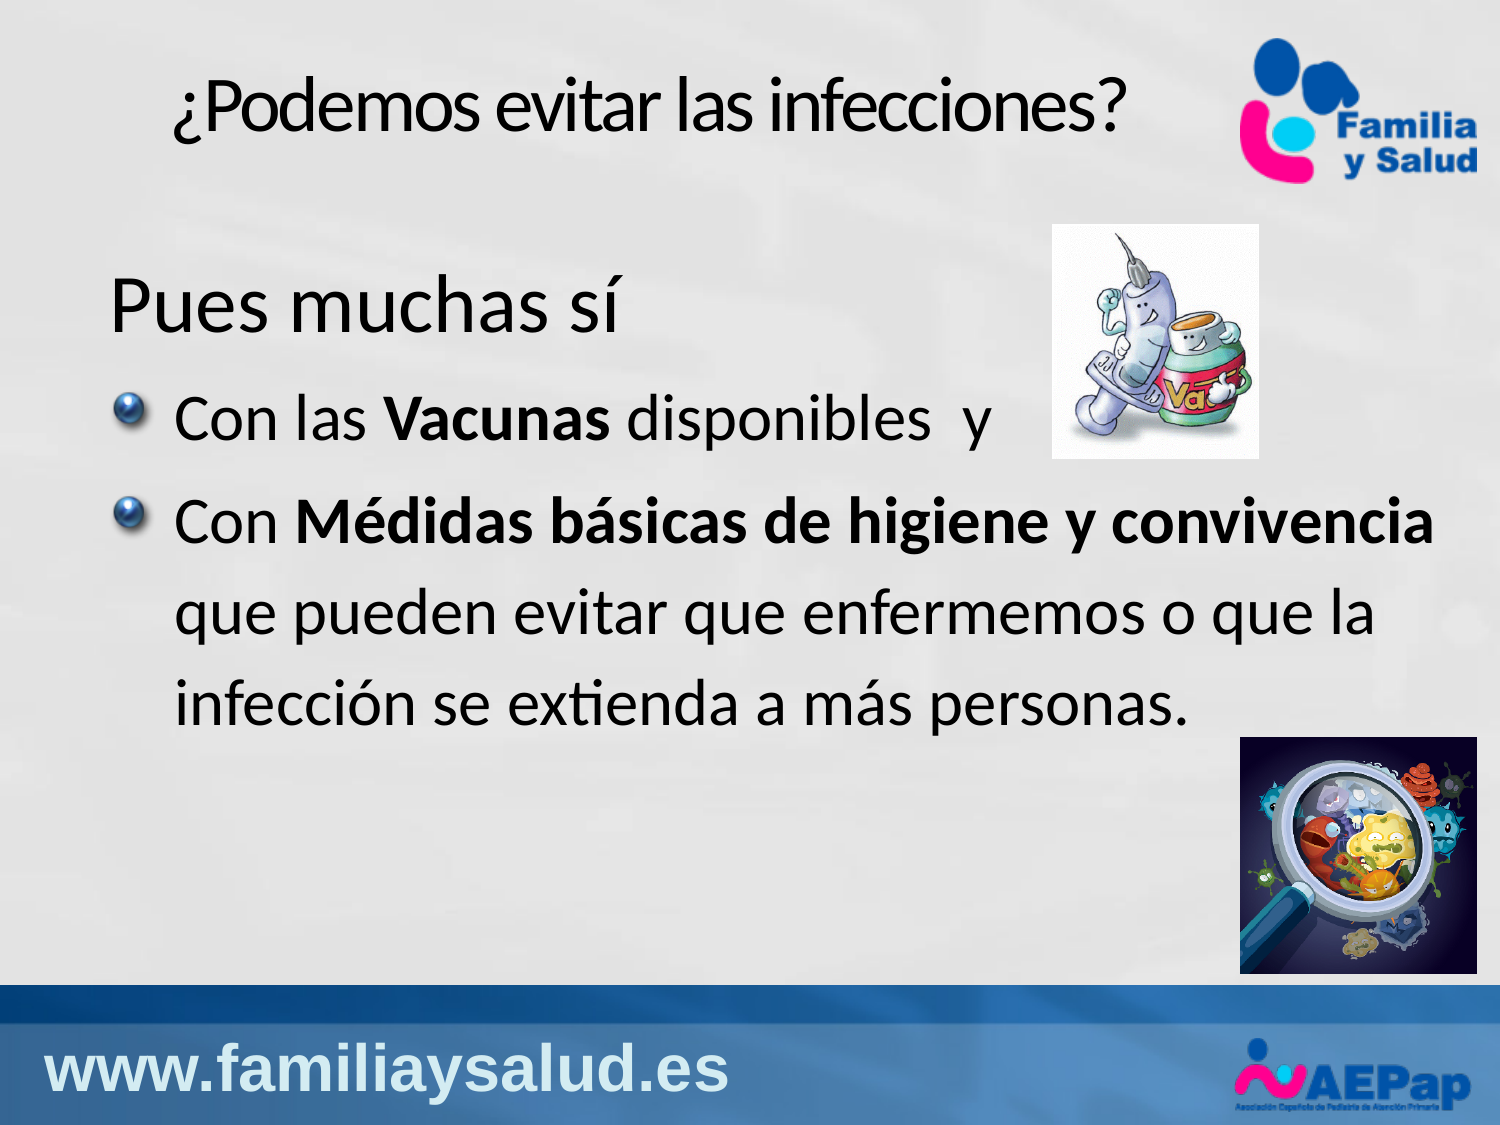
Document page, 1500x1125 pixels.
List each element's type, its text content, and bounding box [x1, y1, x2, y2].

picture [0, 0, 1500, 1125]
title ¿Podemos evitar las infecciones? [169, 63, 1163, 150]
text_box www.familiaysalud.es [29, 1017, 757, 1113]
list Pues muchas sí Con las Vacunas disponibles y Con Médidas básicas de higiene y convivencia que pueden evitar que enfermemos o que la infección se extienda a más personas. [108, 235, 1485, 740]
